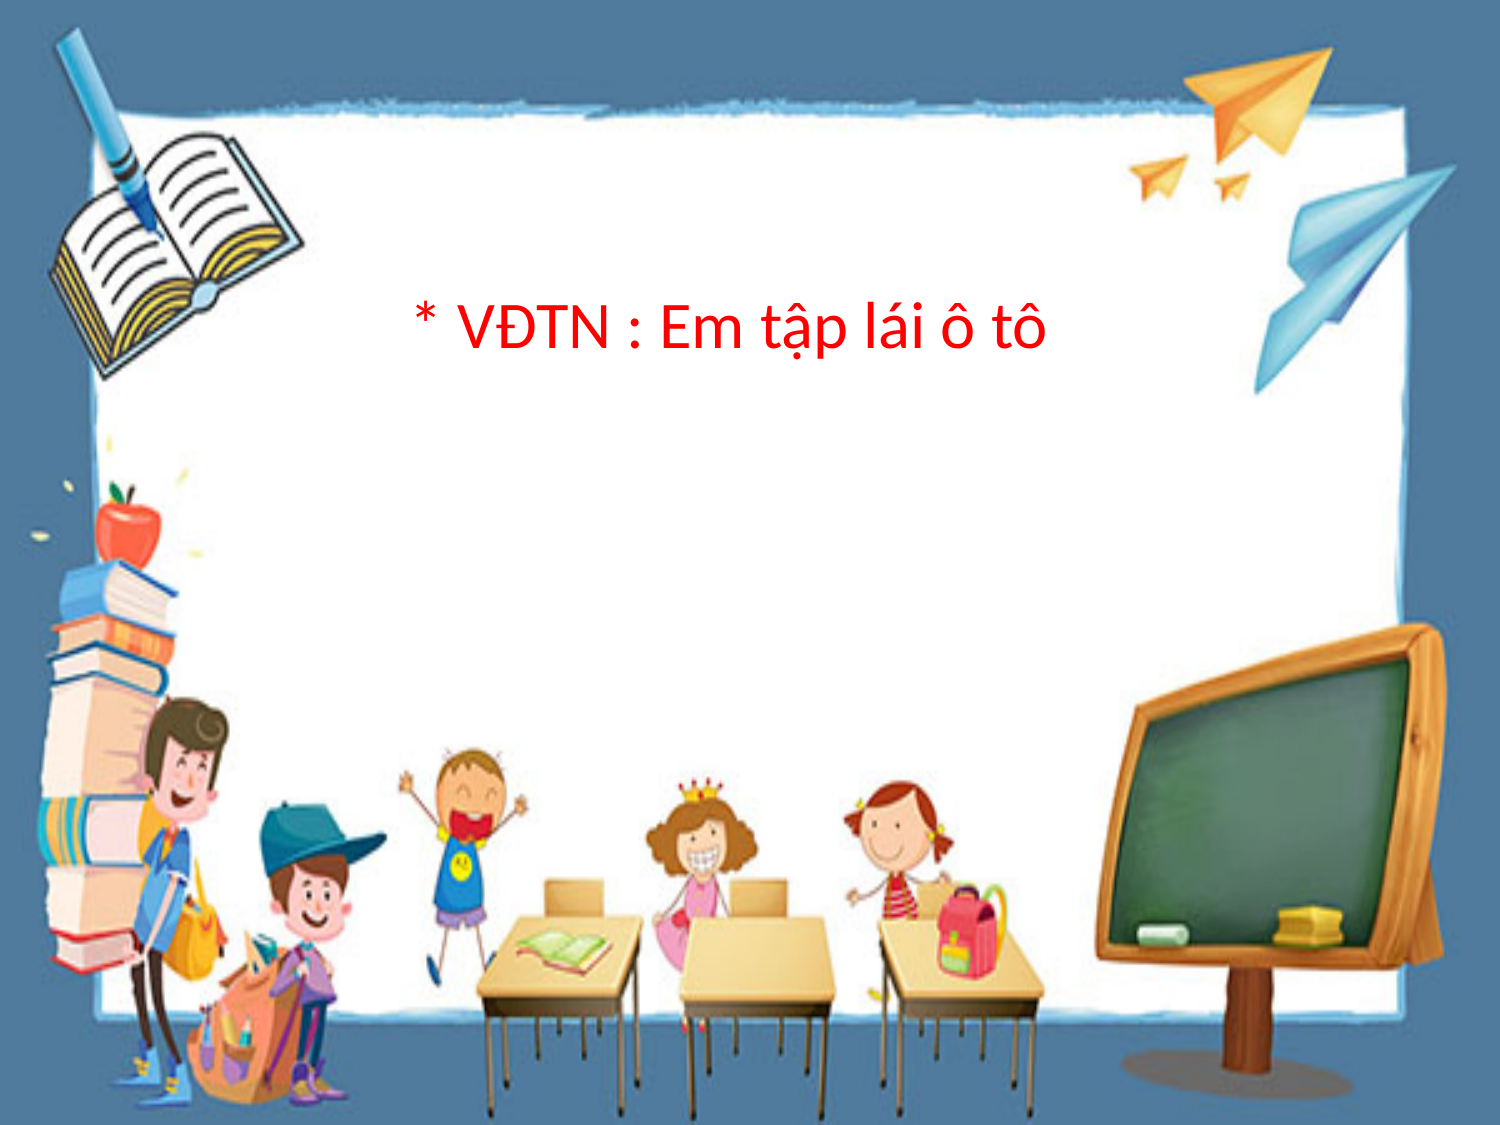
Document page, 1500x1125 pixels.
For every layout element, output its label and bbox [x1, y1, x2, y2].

list [0, 0, 1500, 1125]
